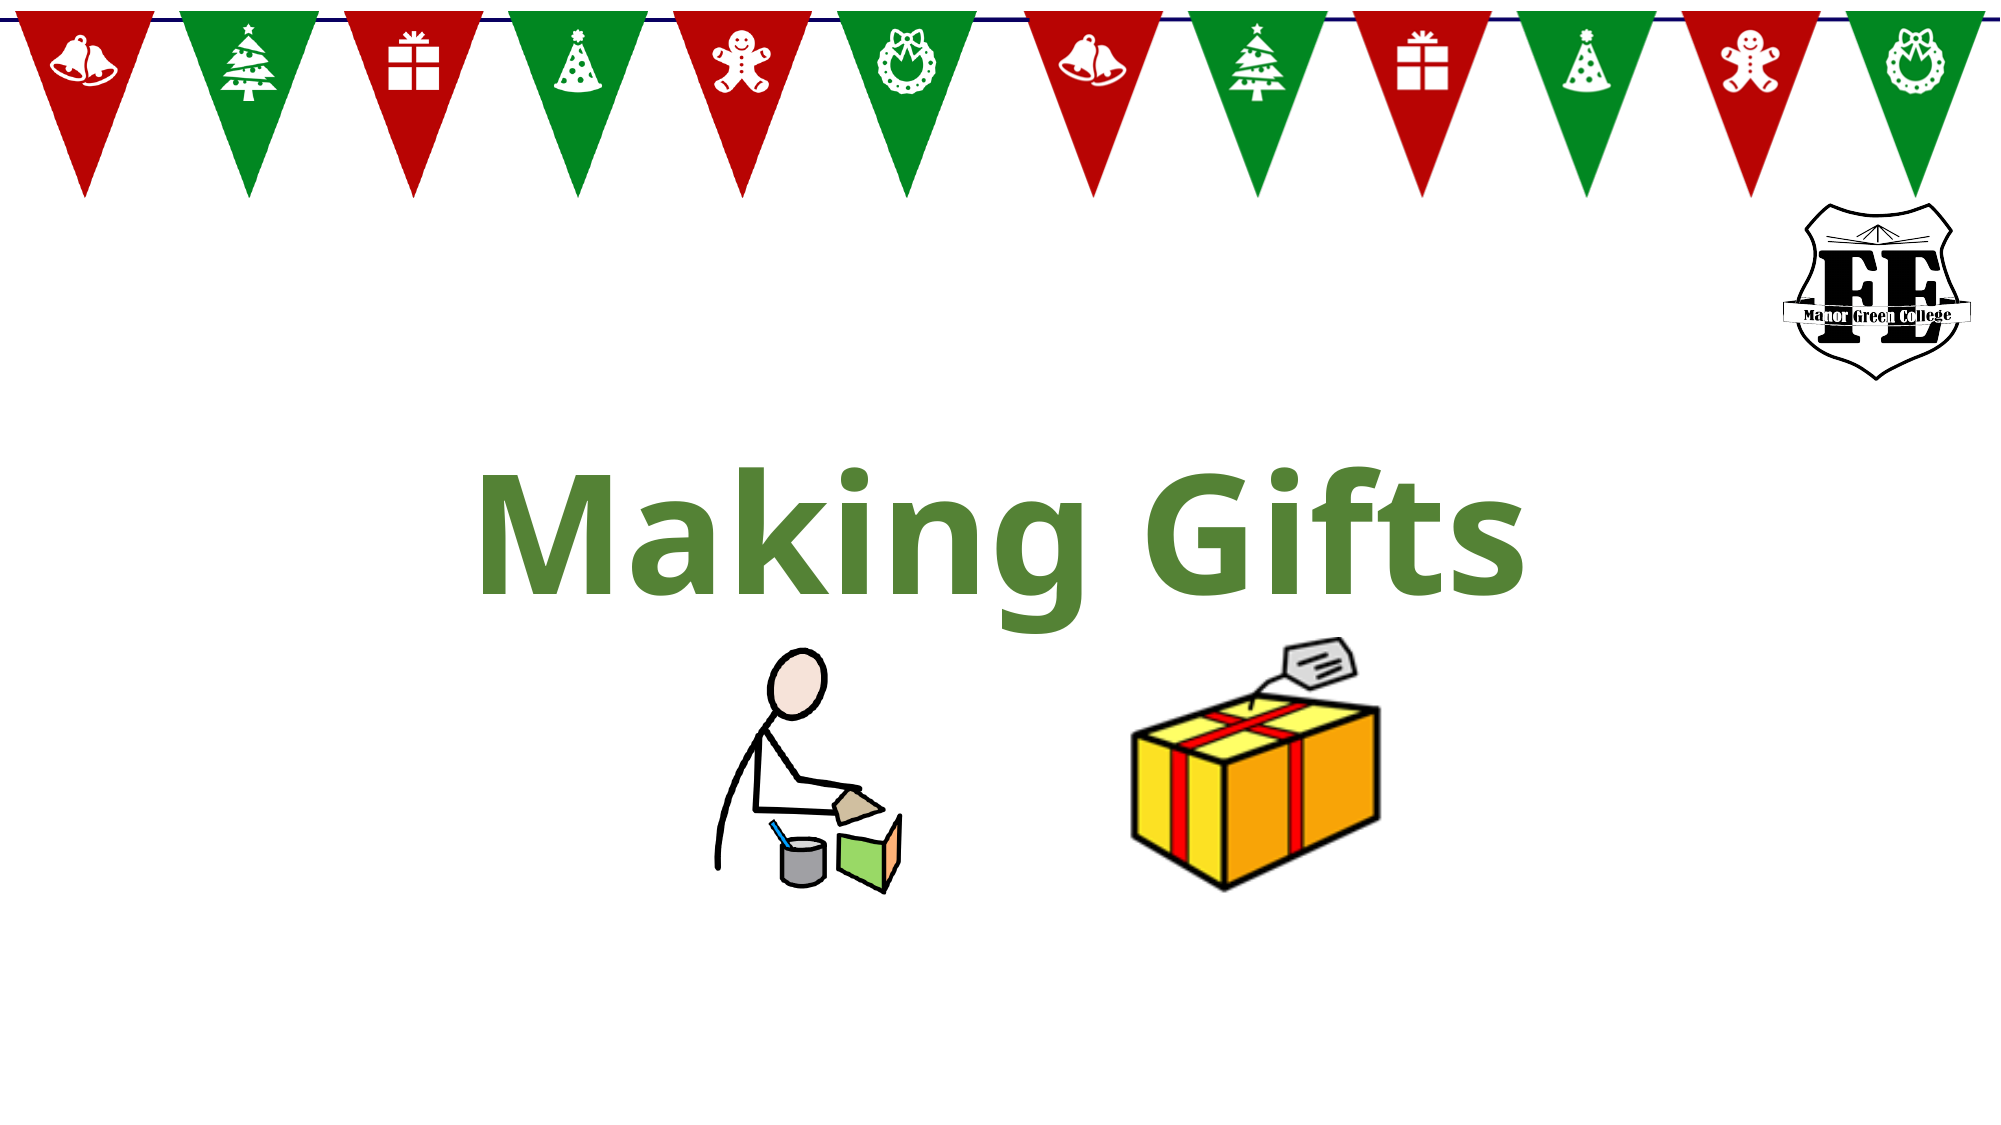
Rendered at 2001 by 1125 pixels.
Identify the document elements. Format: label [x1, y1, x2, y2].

text_box [0, 0, 2000, 371]
picture [1752, 371, 2000, 381]
text_box [0, 420, 2000, 898]
